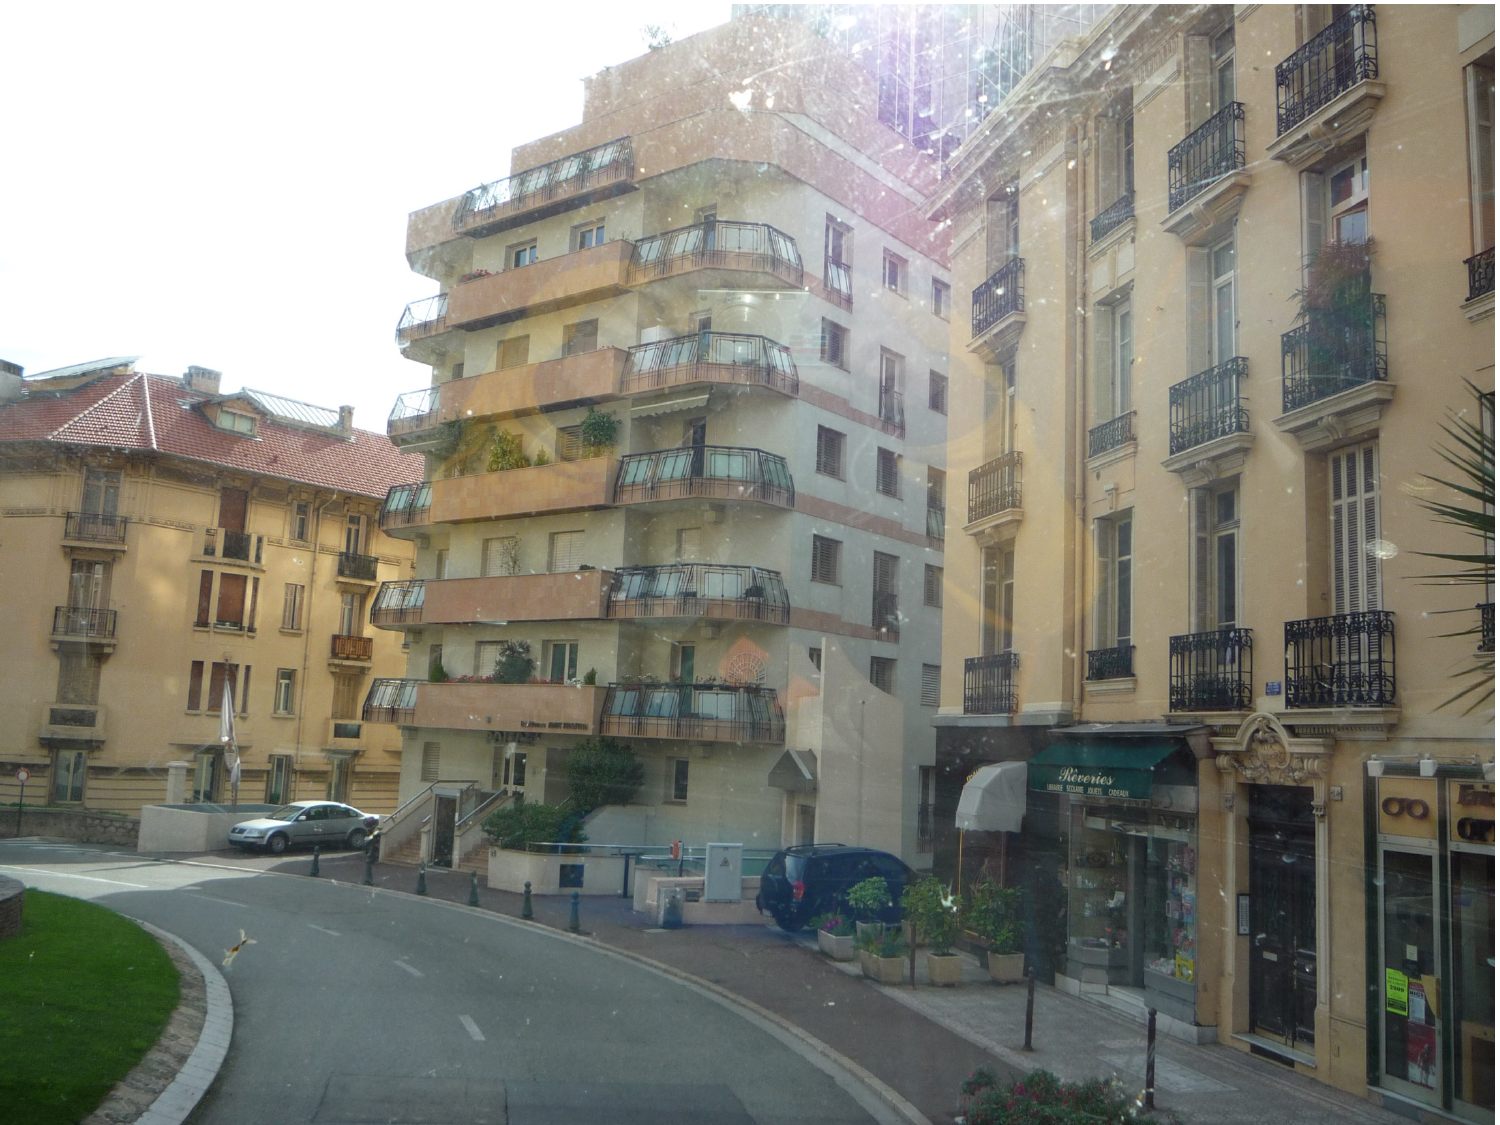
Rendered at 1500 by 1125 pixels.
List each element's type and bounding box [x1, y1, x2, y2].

list [0, 4, 1495, 1125]
